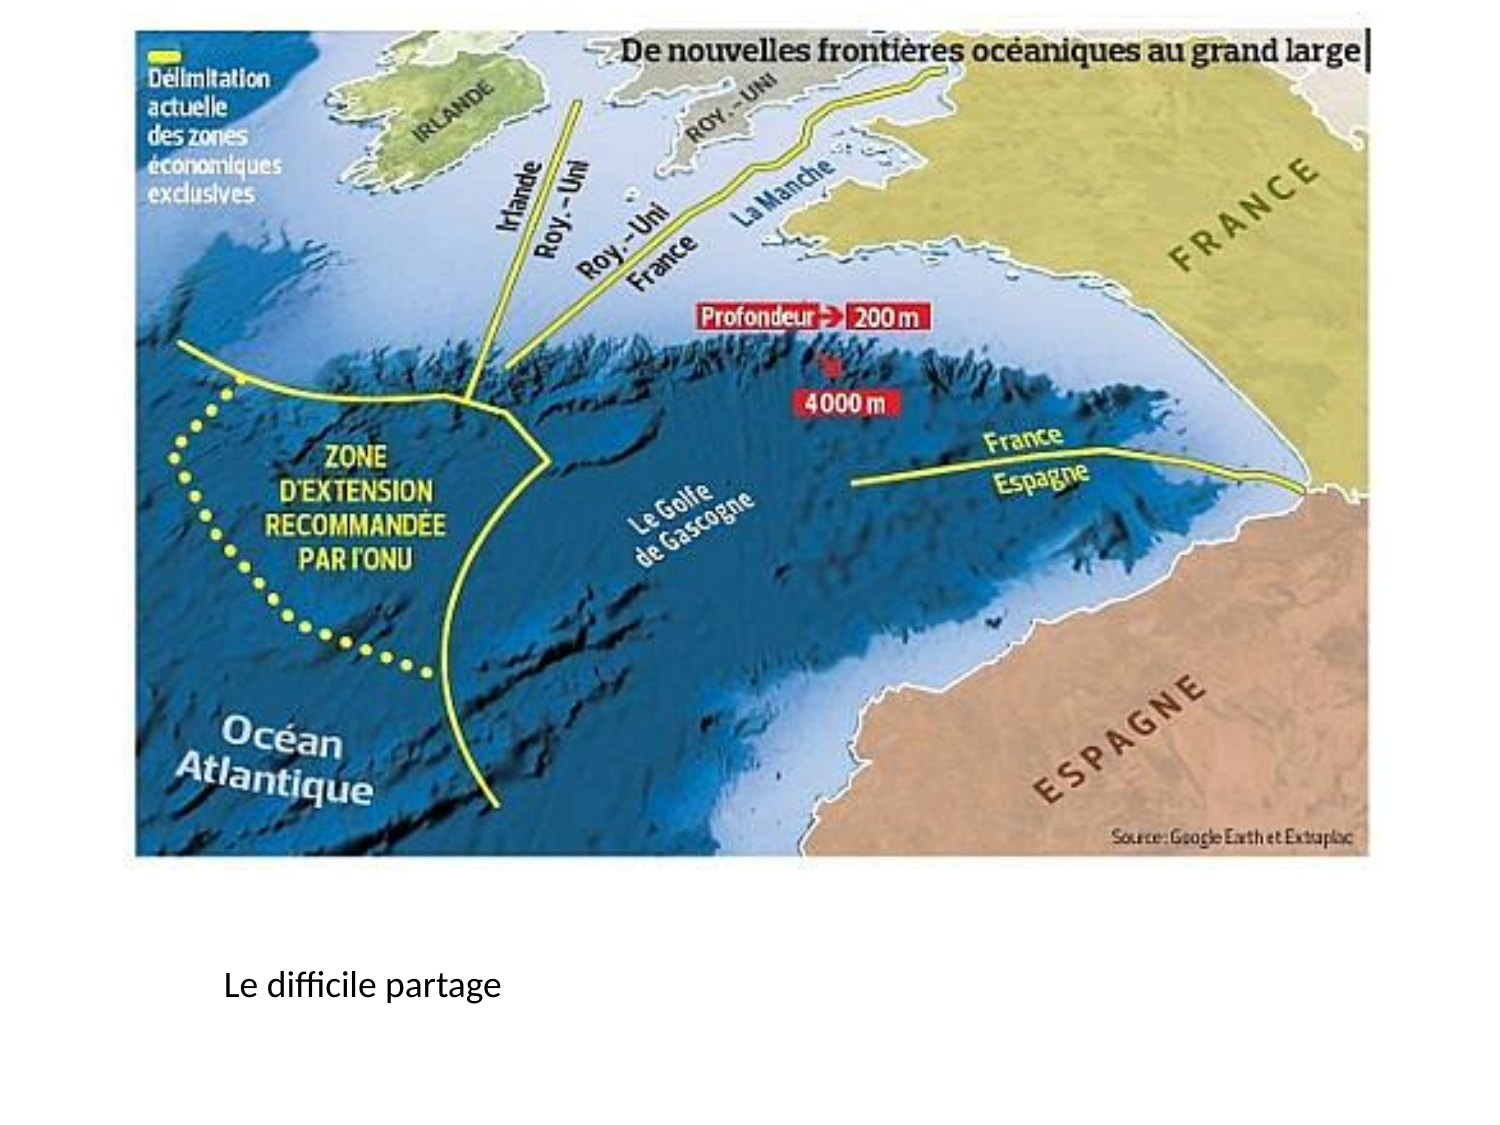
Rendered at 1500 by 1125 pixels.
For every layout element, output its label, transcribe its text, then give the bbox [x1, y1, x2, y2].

text_box Le difficile partage [209, 952, 518, 1012]
picture [123, 10, 1384, 870]
